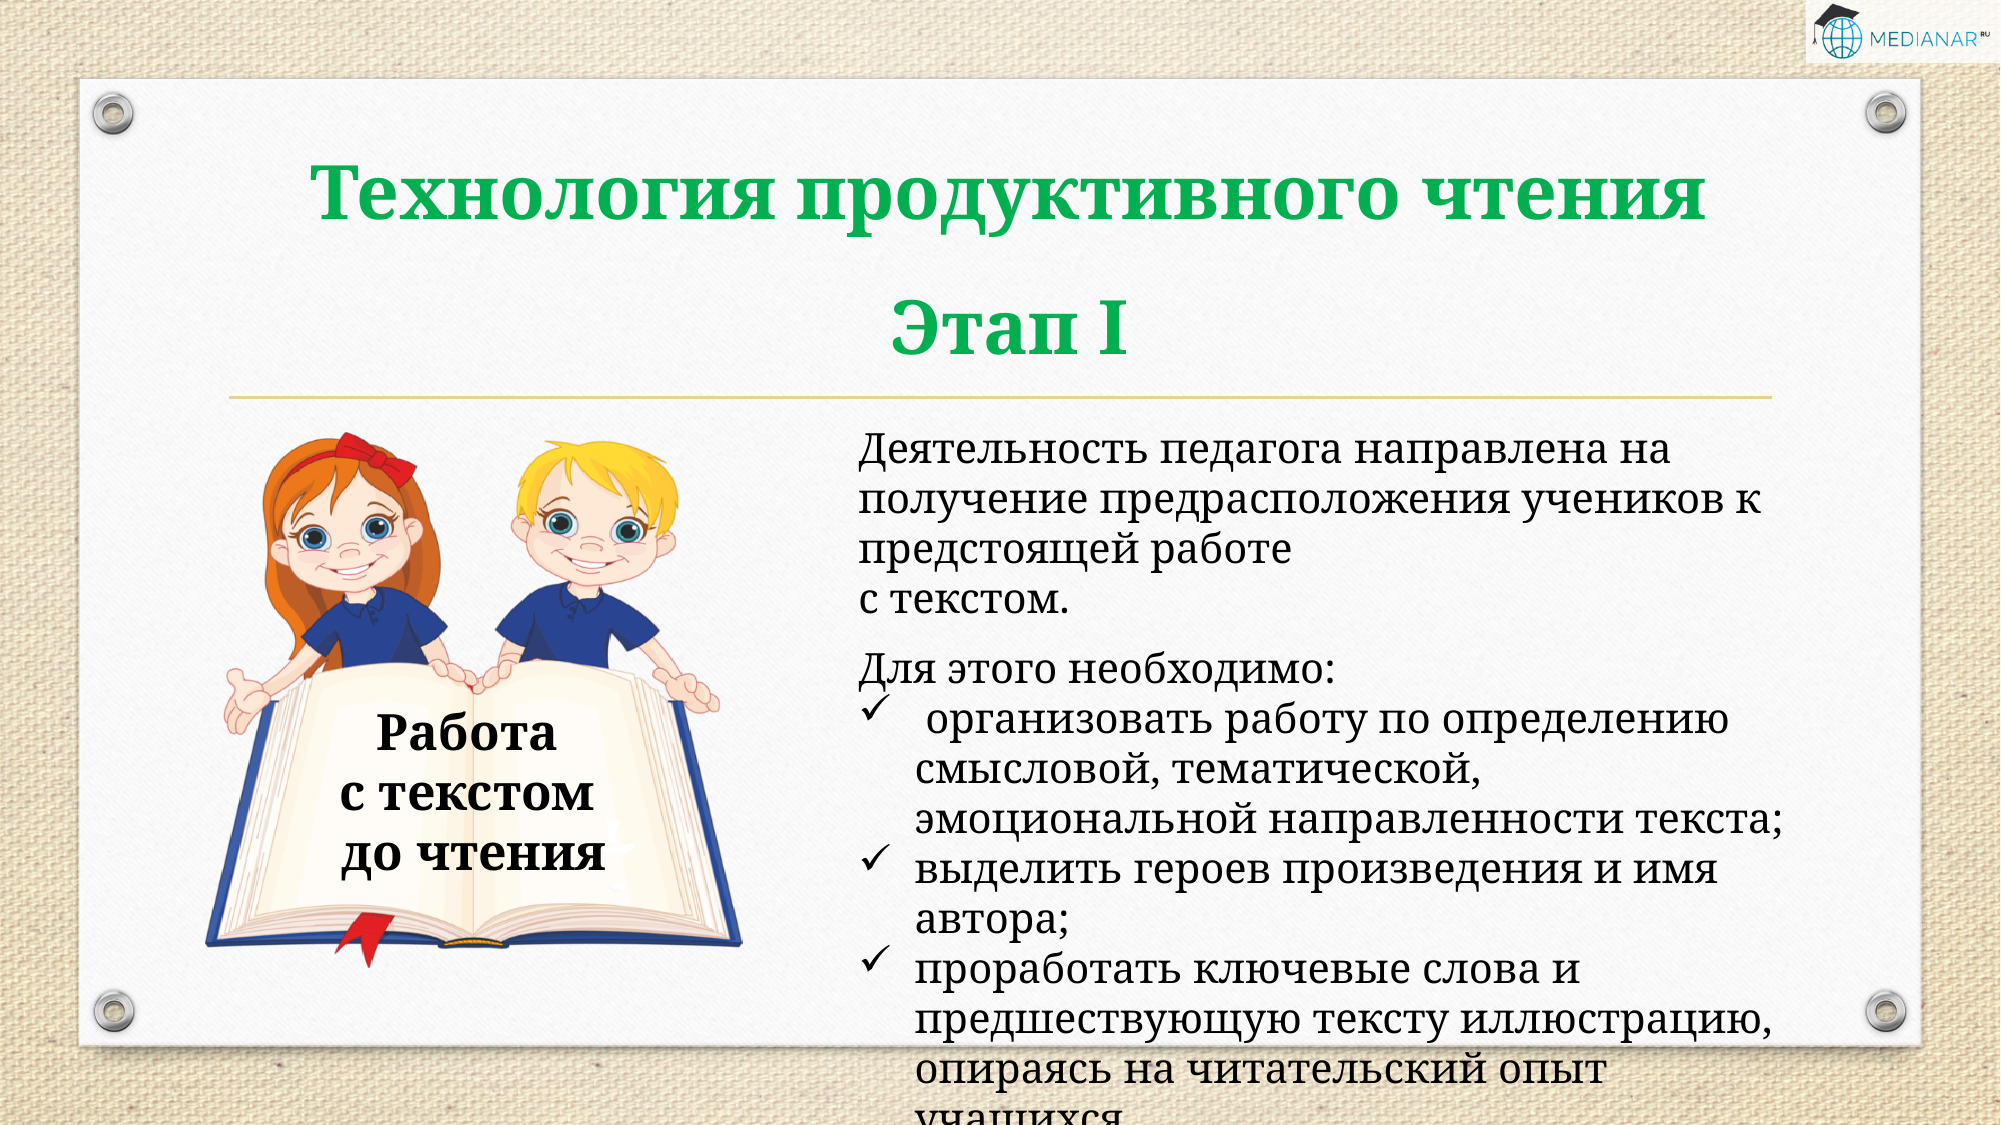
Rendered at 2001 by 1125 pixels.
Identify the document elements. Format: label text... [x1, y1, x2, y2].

text_box Деятельность педагога направлена на получение предрасположения учеников к предстоящей работе с текстом. Для этого необходимо: организовать работу по определению смысловой, тематической, эмоциональной направленности текста; выделить героев произведения и имя автора; проработать ключевые слова и предшествующую тексту иллюстрацию, опираясь на читательский опыт учащихся. [843, 414, 1838, 1125]
text_box Технология продуктивного чтения Этап I [94, 116, 1924, 398]
picture [0, 0, 2001, 1125]
